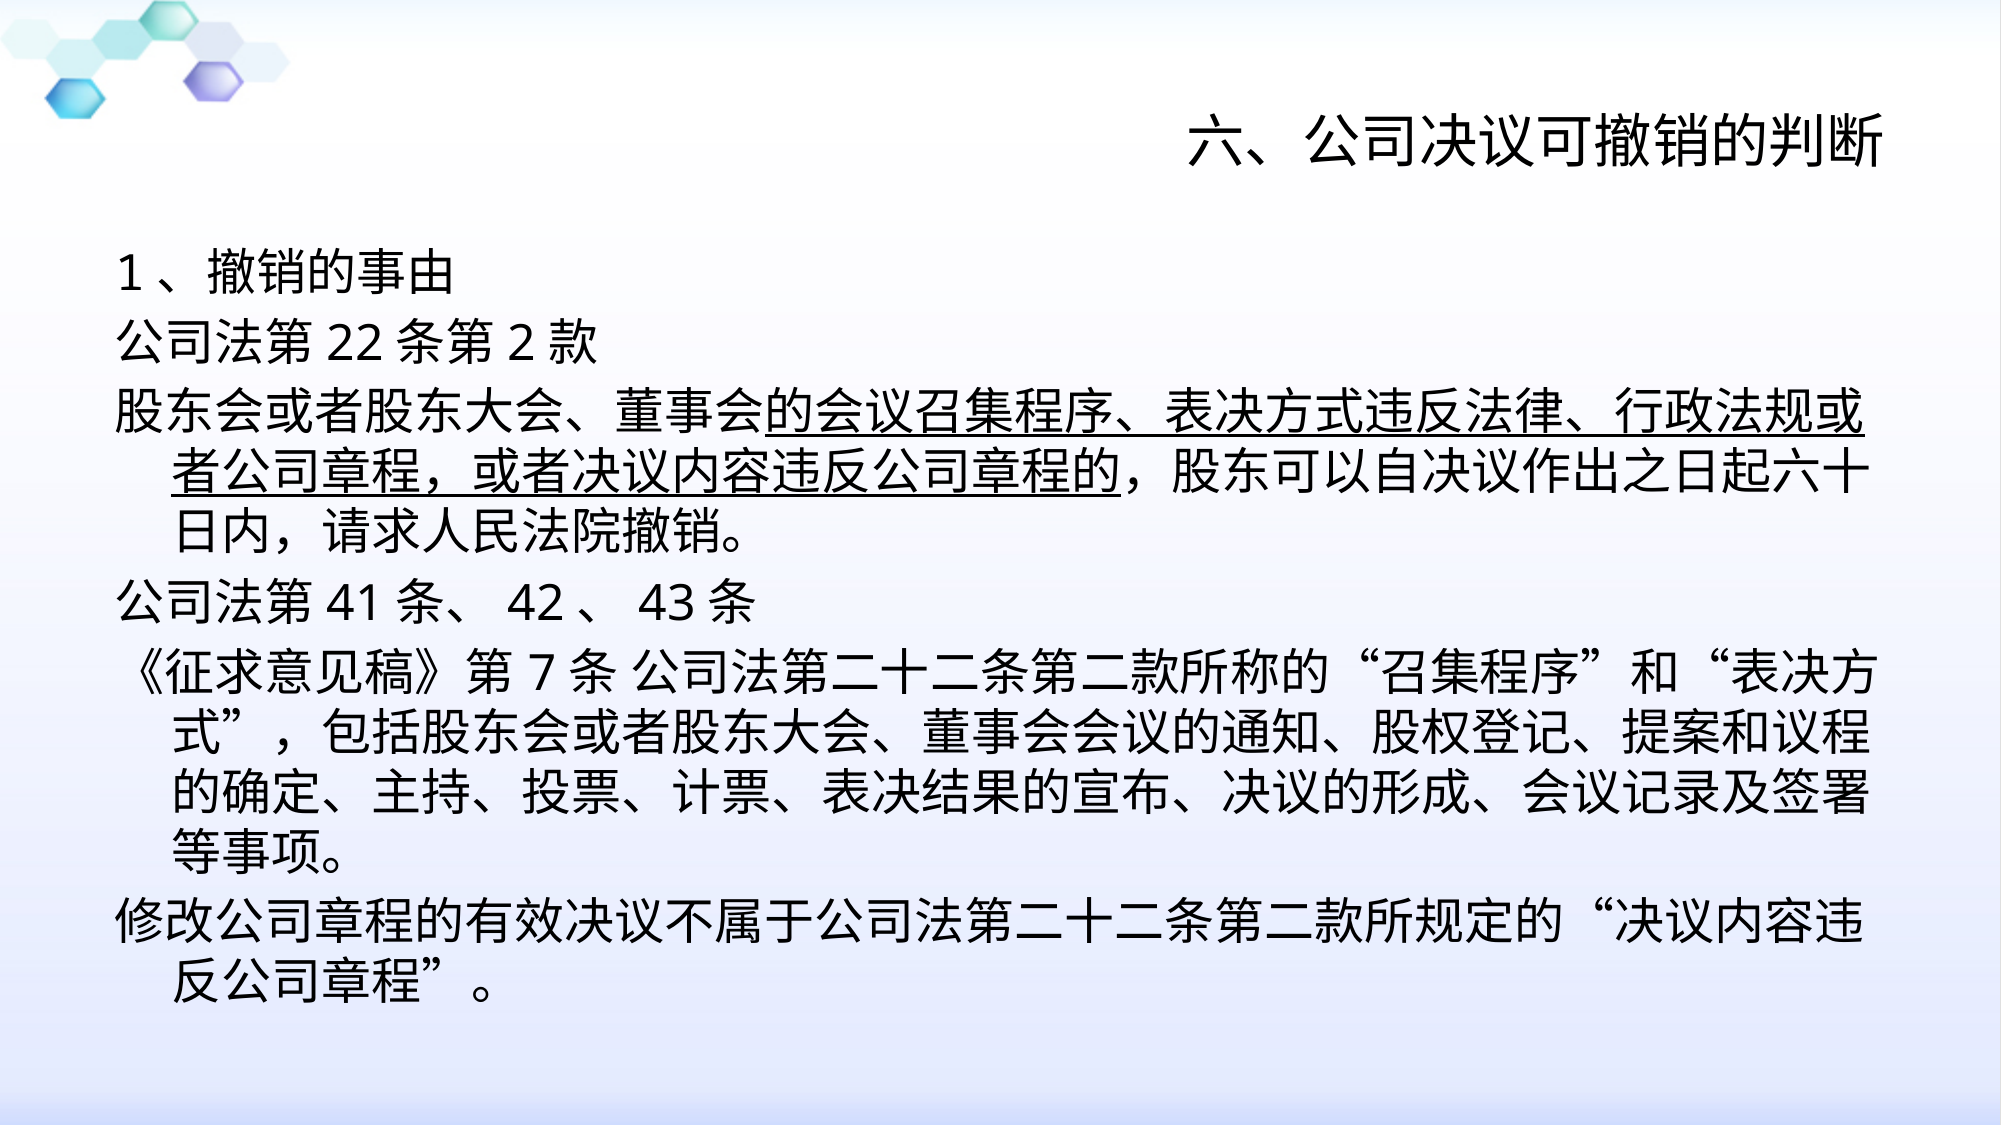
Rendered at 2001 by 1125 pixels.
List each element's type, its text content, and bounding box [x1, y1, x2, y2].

title 六、公司决议可撤销的判断 [99, 44, 1901, 232]
picture [0, 0, 2001, 1125]
list 1、撤销的事由 公司法第22条第2款 股东会或者股东大会、董事会的会议召集程序、表决方式违反法律、行政法规或者公司章程，或者决议内容违反公司章程的，股东可以自决议作出之日起六十日内，请求人民法院撤销。 公司法第41条、42、43条 《征求意见稿》第7条 公司法第二十二条第二款所称的“召集程序”和“表决方式”，包括股东会或者股东大会、董事会会议的通知、股权登记、提案和议程的确定、主持、投票、计票、表决结果的宣布、决议的形成、会议记录及签署等事项。 修改公司章程的有效决议不属于公司法第二十二条第二款所规定的“决议内容违反公司章程”。 [99, 232, 1901, 1006]
